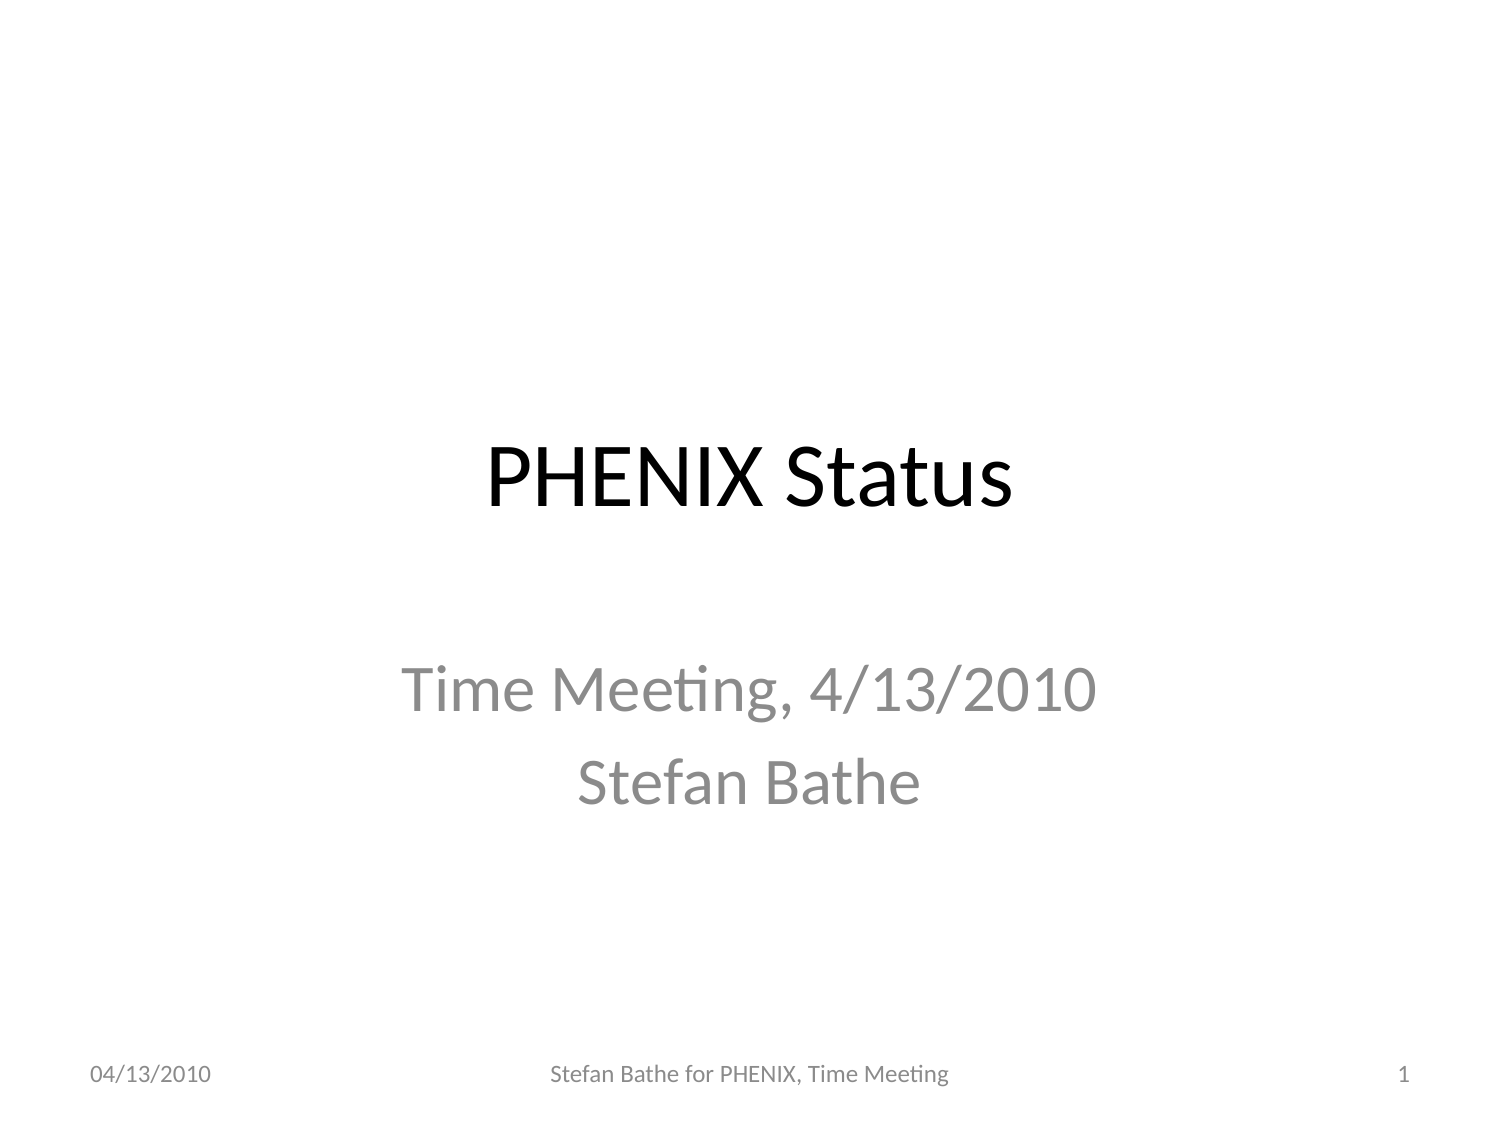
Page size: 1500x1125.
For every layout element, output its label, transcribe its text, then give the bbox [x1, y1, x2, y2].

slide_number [75, 1042, 425, 1103]
slide_number 1 [1074, 1042, 1425, 1103]
subtitle Time Meeting, 4/13/2010 Stefan Bathe [225, 637, 1275, 925]
footer Stefan Bathe for PHENIX, Time Meeting [512, 1042, 988, 1103]
title PHENIX Status [112, 349, 1388, 591]
